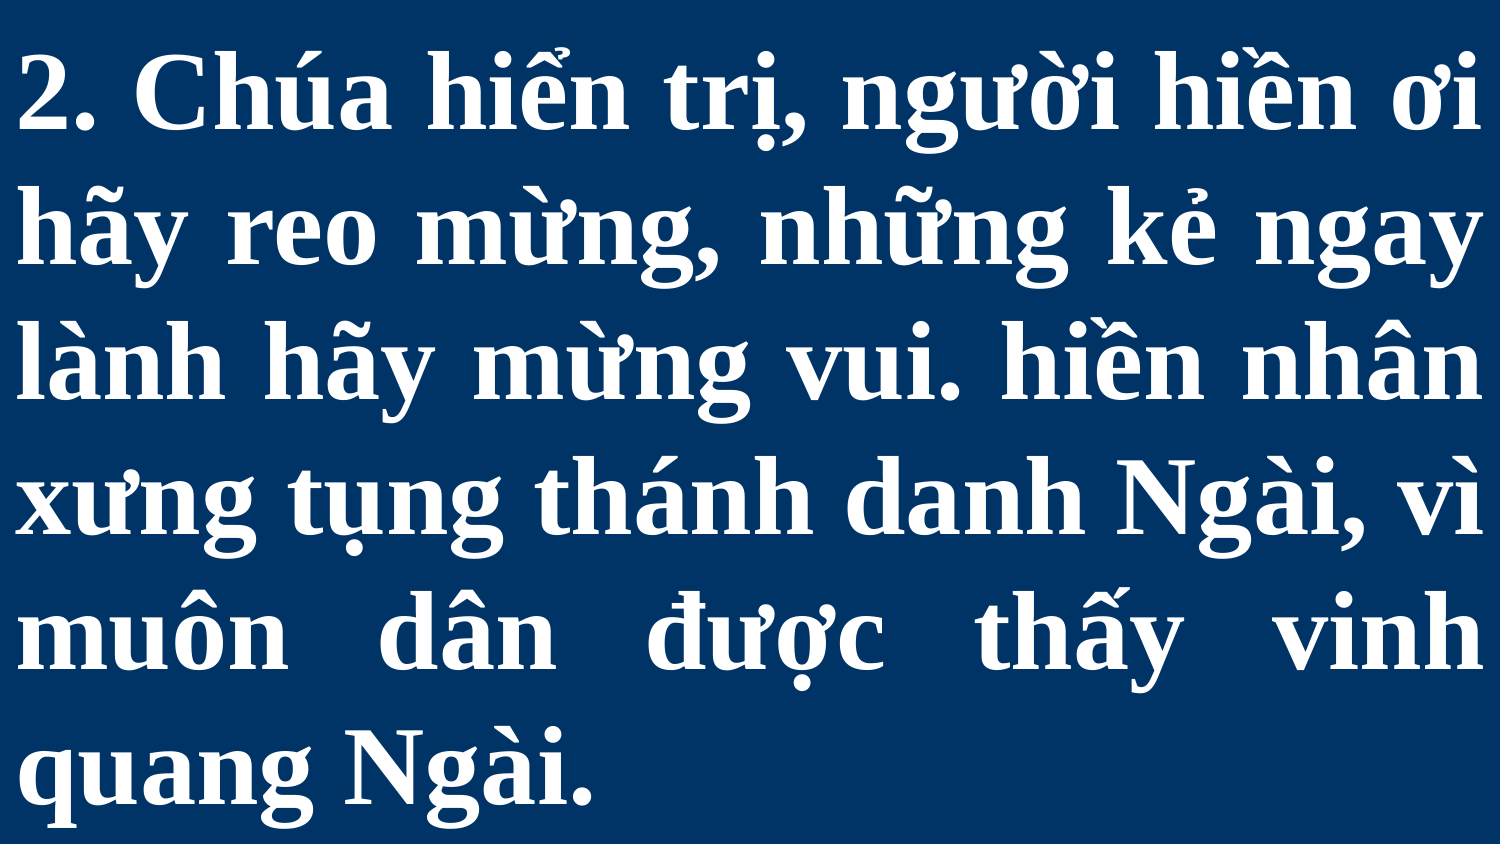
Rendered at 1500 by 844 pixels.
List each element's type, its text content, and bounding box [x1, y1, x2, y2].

title 2. Chúa hiển trị, người hiền ơi hãy reo mừng, những kẻ ngay lành hãy mừng vui. hiền nhân xưng tụng thánh danh Ngài, vì muôn dân được thấy vinh quang Ngài. [0, 0, 1500, 844]
